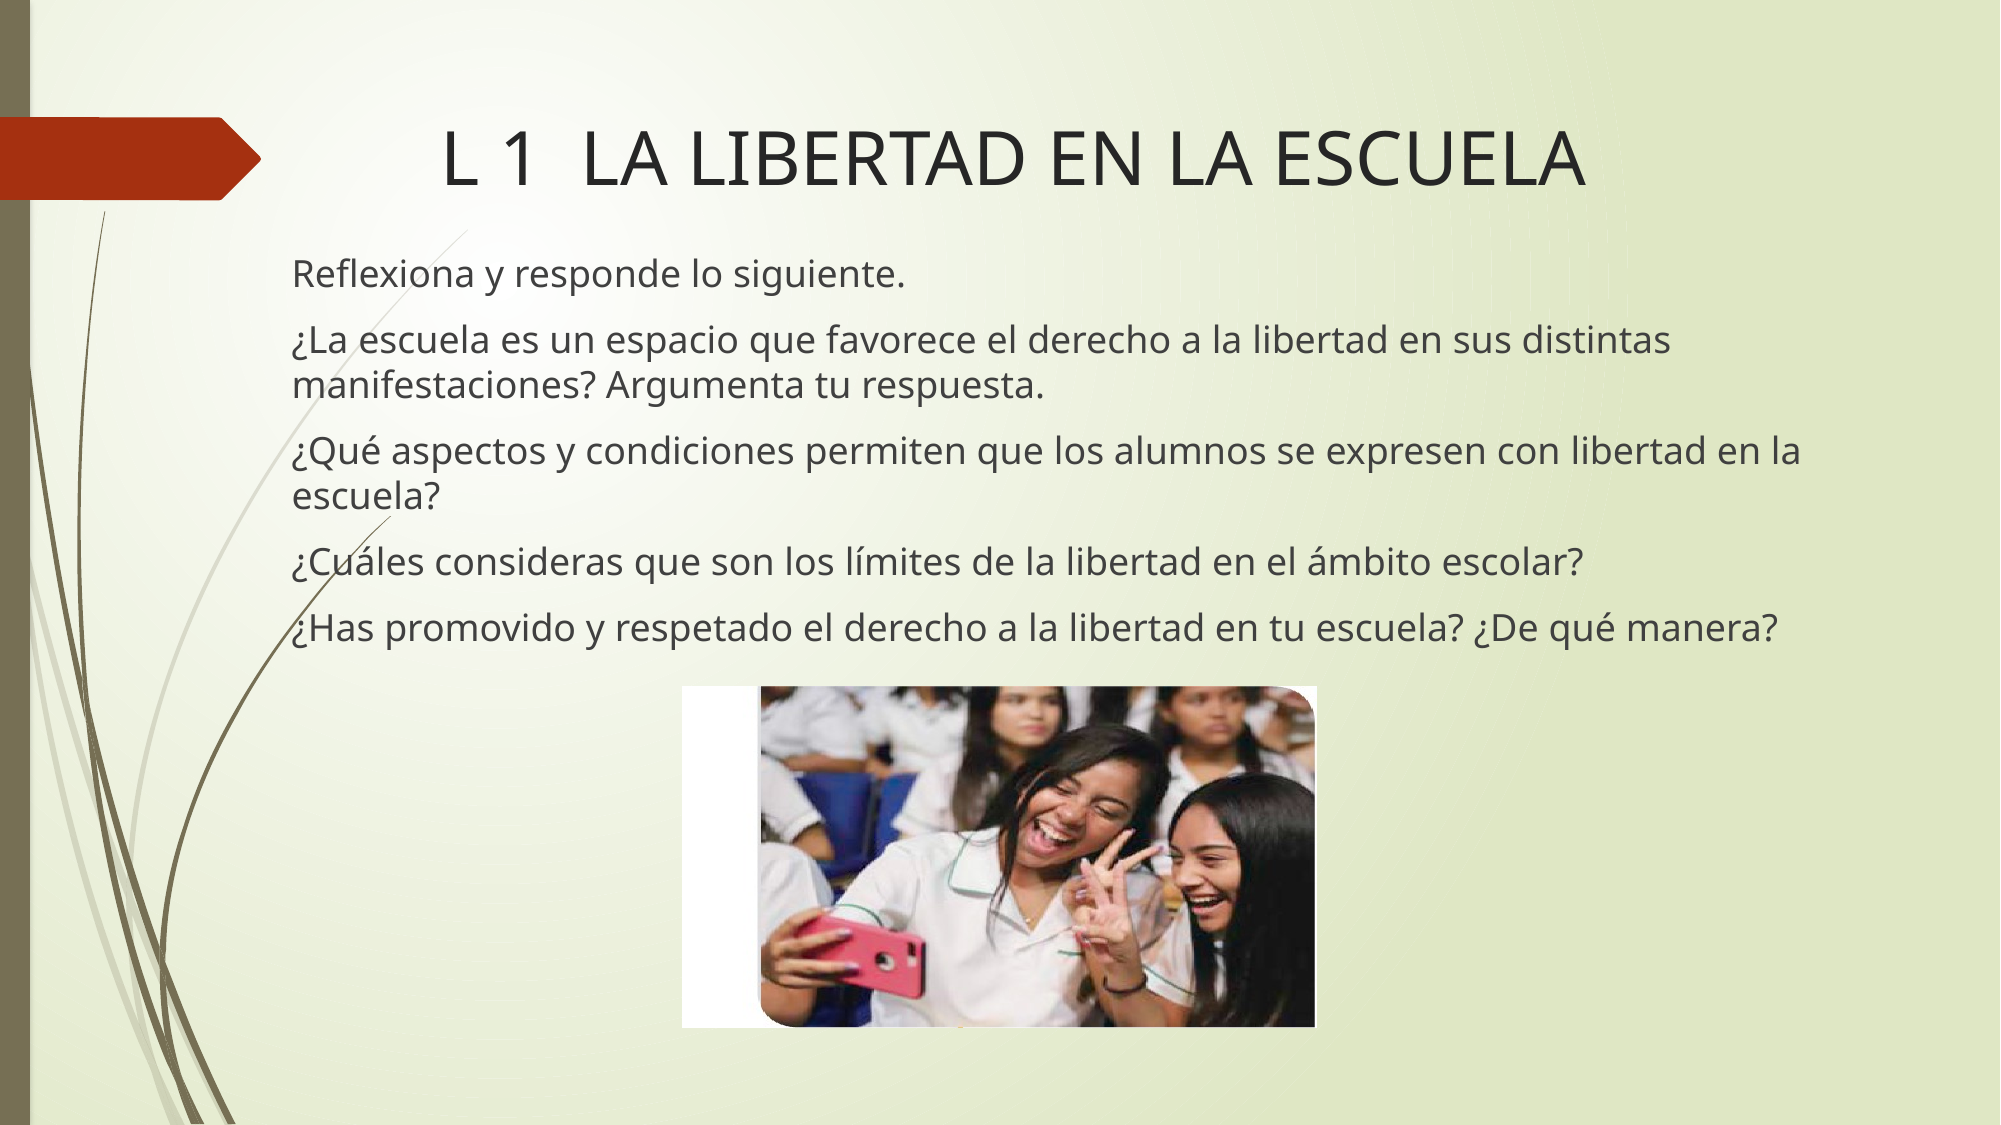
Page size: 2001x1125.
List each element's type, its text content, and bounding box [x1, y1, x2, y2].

picture [681, 686, 1317, 1028]
title L 1 LA LIBERTAD EN LA ESCUELA [425, 102, 1888, 212]
list Reflexiona y responde lo siguiente. ¿La escuela es un espacio que favorece el derecho a la libertad en sus distintas manifestaciones? Argumenta tu respuesta. ¿Qué aspectos y condiciones permiten que los alumnos se expresen con libertad en la escuela? ¿Cuáles consideras que son los límites de la libertad en el ámbito escolar? ¿Has promovido y respetado el derecho a la libertad en tu escuela? ¿De qué manera? [276, 242, 1888, 970]
